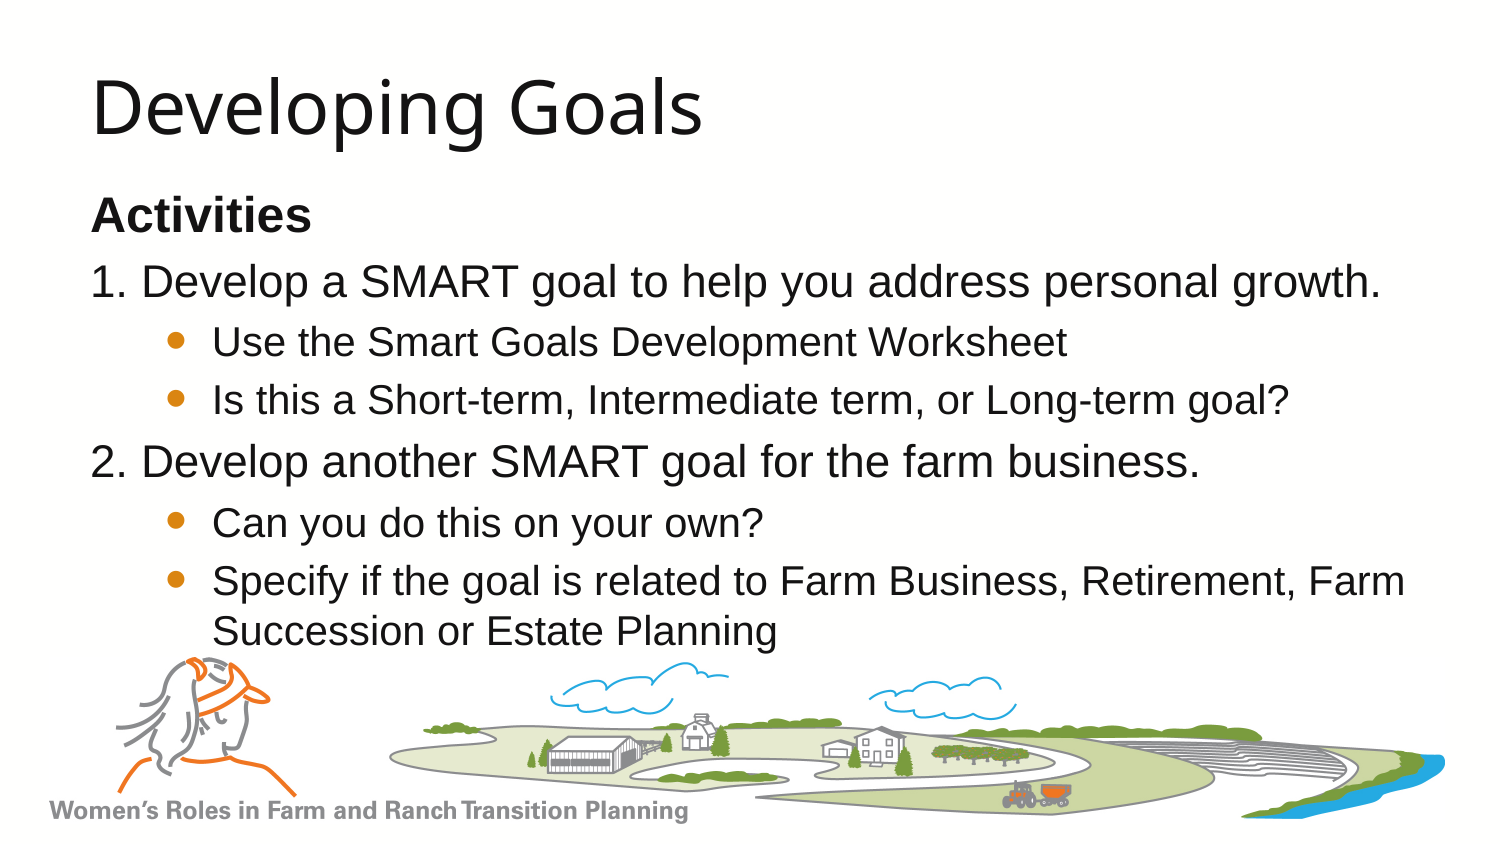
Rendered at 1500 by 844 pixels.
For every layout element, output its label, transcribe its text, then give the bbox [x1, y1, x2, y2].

list Activities 1. Develop a SMART goal to help you address personal growth. Use the Smart Goals Development Worksheet Is this a Short-term, Intermediate term, or Long-term goal? 2. Develop another SMART goal for the farm business. Can you do this on your own? Specify if the goal is related to Farm Business, Retirement, Farm Succession or Estate Planning [74, 174, 1488, 648]
title Developing Goals [75, 33, 1425, 175]
picture [49, 657, 1445, 824]
